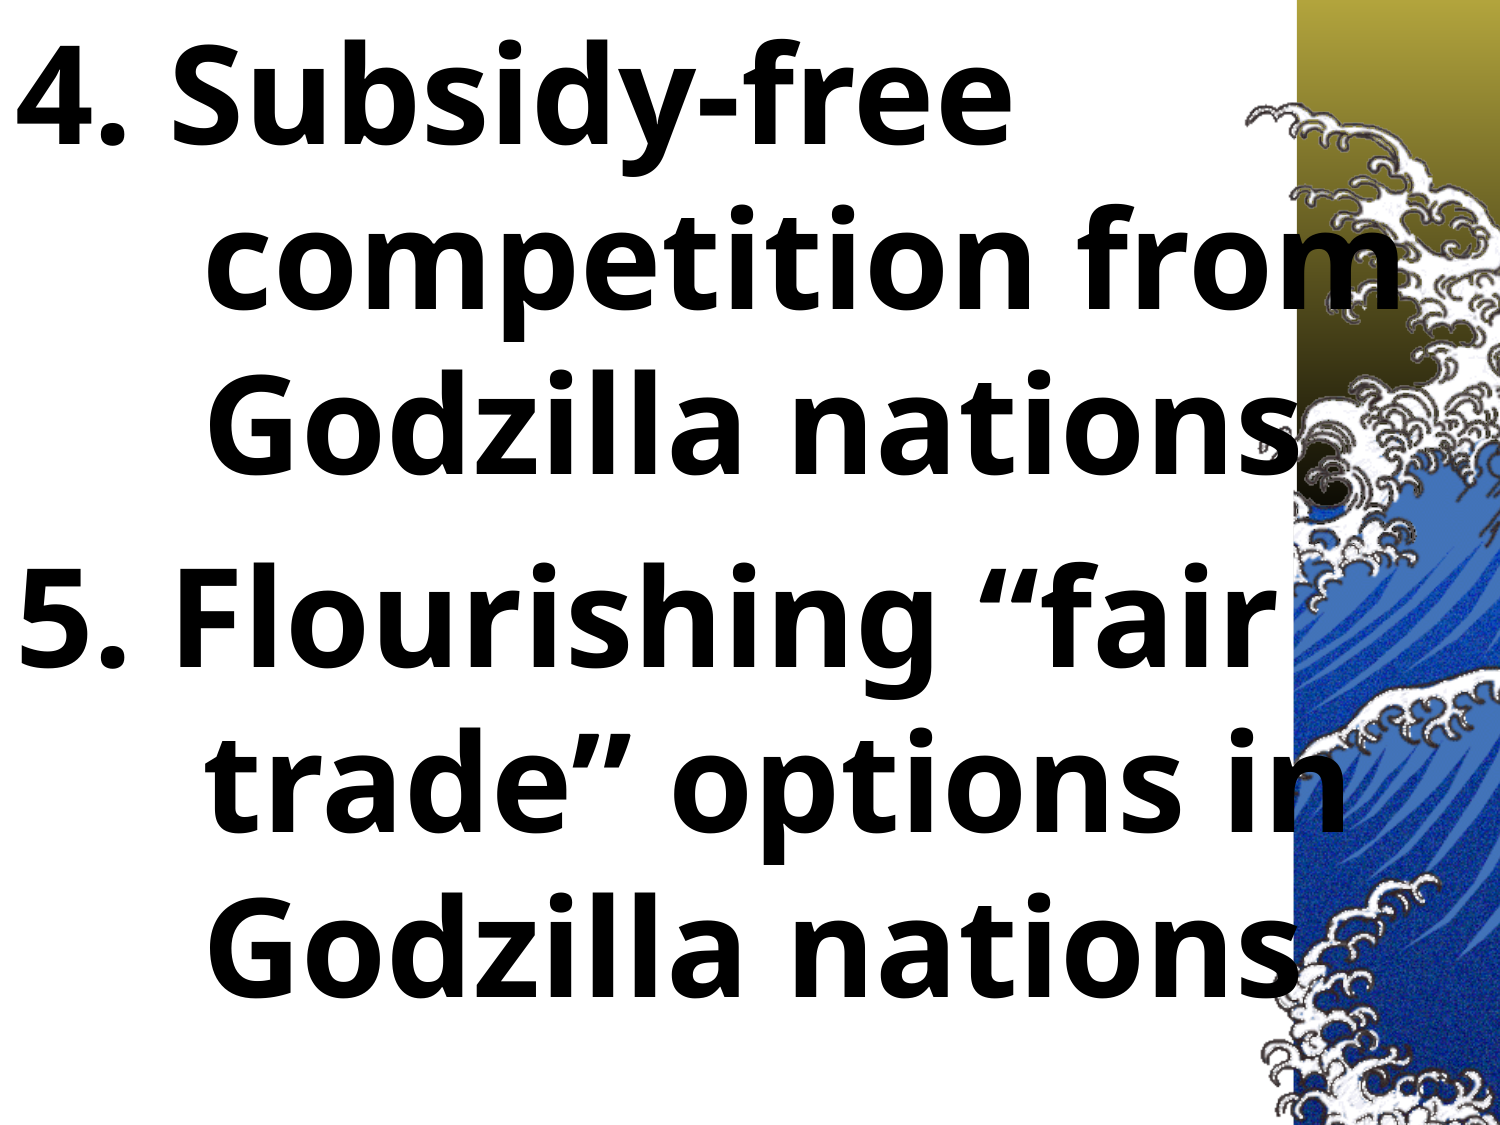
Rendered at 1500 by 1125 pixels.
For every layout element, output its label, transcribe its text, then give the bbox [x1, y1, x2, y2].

subtitle 4. Subsidy-free competition from Godzilla nations 5. Flourishing “fair trade” options in Godzilla nations [0, 0, 1500, 1125]
